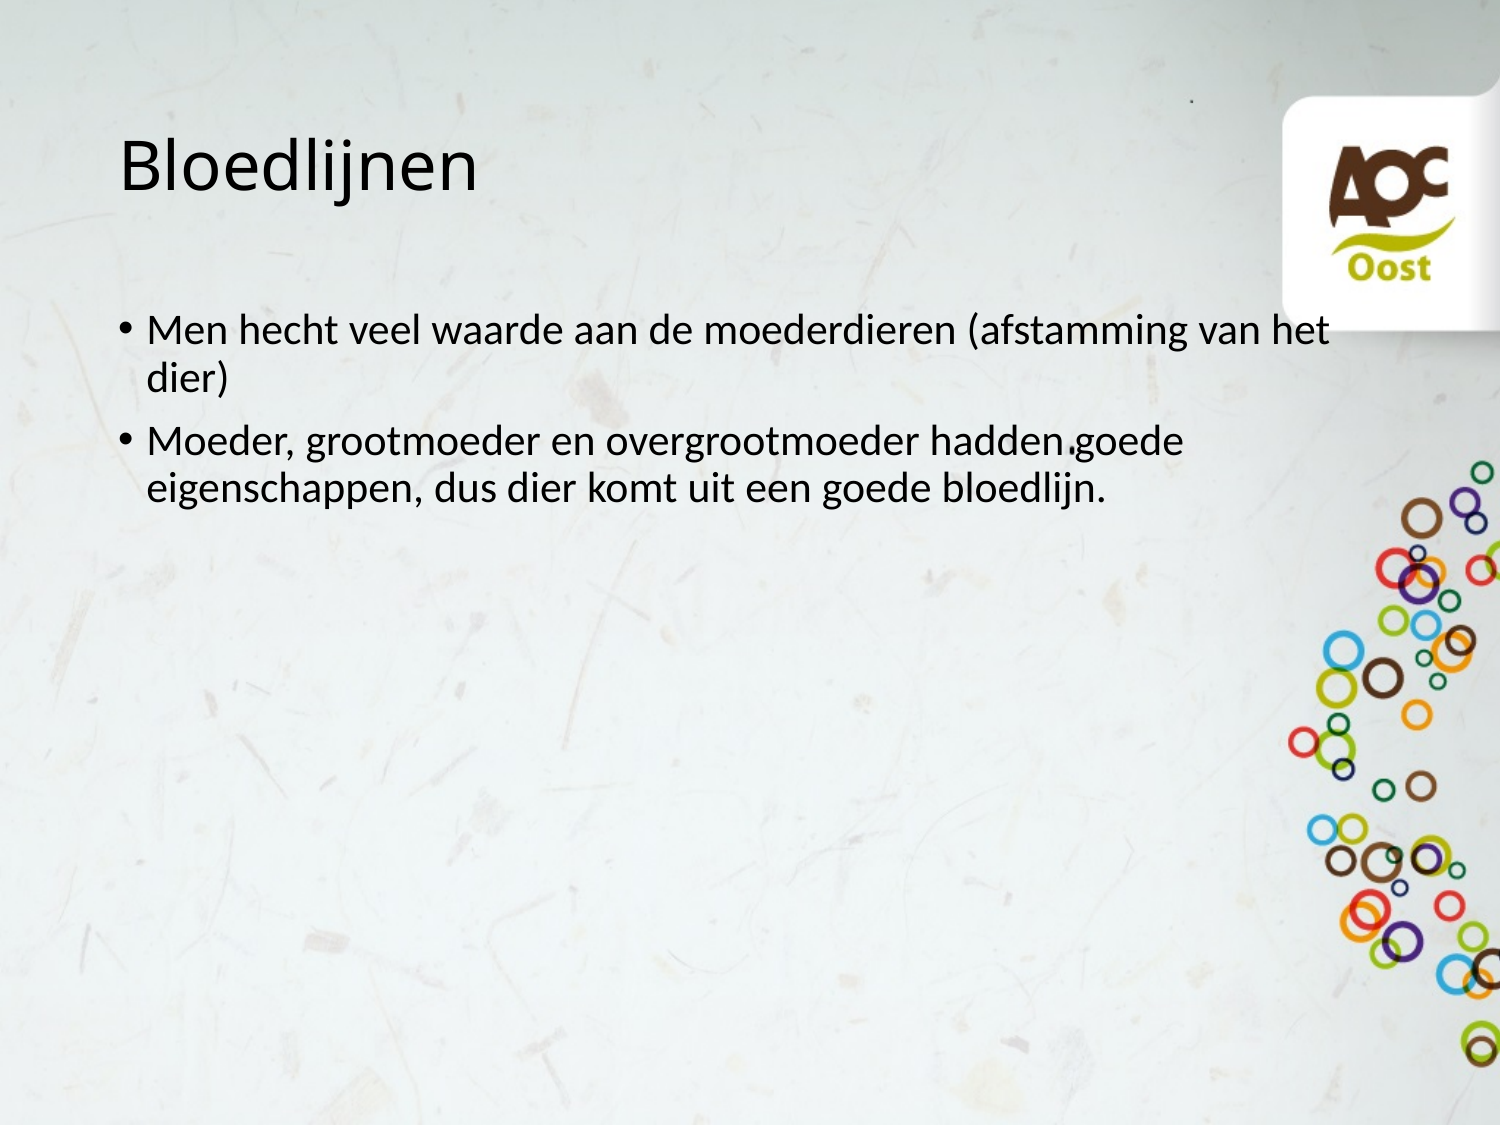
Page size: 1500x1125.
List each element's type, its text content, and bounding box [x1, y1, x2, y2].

picture [0, 0, 1500, 1125]
title Bloedlijnen [103, 59, 1397, 278]
list Men hecht veel waarde aan de moederdieren (afstamming van het dier) Moeder, grootmoeder en overgrootmoeder hadden goede eigenschappen, dus dier komt uit een goede bloedlijn. [103, 299, 1397, 1014]
